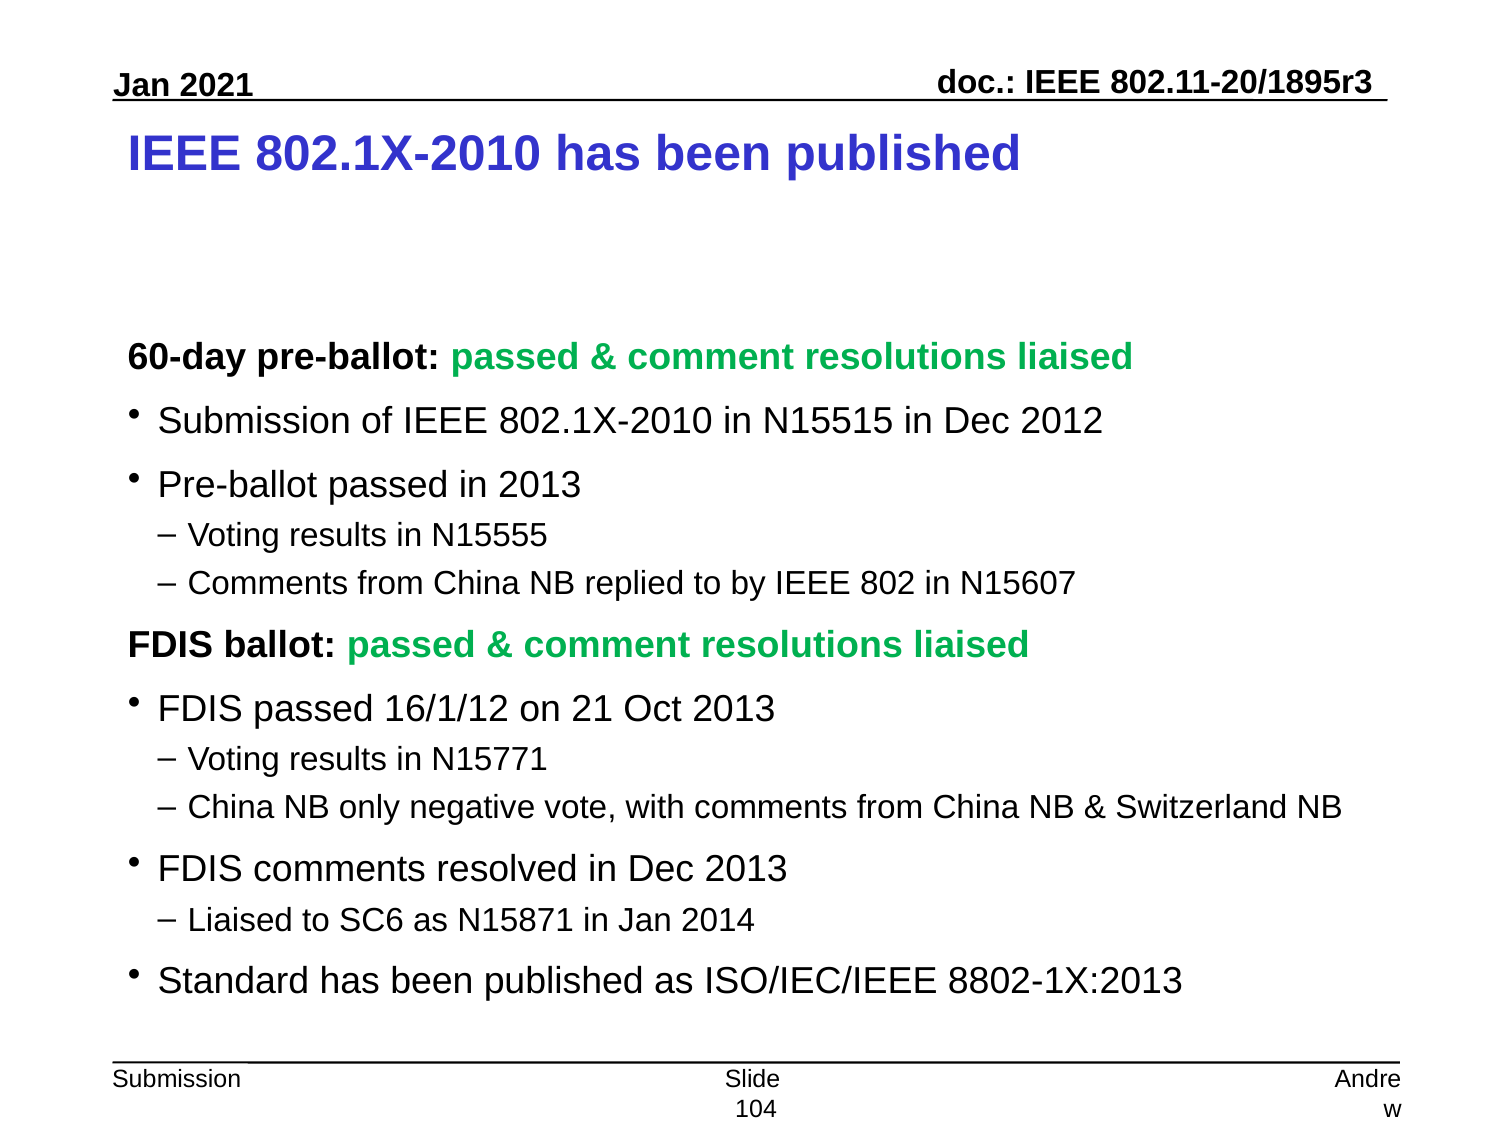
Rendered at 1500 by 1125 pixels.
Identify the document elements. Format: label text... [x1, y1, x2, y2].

title IEEE 802.1X-2010 has been published [112, 112, 1388, 288]
list 60-day pre-ballot: passed & comment resolutions liaised Submission of IEEE 802.1X-2010 in N15515 in Dec 2012 Pre-ballot passed in 2013 Voting results in N15555 Comments from China NB replied to by IEEE 802 in N15607 FDIS ballot: passed & comment resolutions liaised FDIS passed 16/1/12 on 21 Oct 2013 Voting results in N15771 China NB only negative vote, with comments from China NB & Switzerland NB FDIS comments resolved in Dec 2013 Liaised to SC6 as N15871 in Jan 2014 Standard has been published as ISO/IEC/IEEE 8802-1X:2013 [112, 324, 1388, 1000]
slide_number Slide 104 [709, 1061, 803, 1093]
footer Andrew Myles, Cisco [1320, 1061, 1402, 1093]
